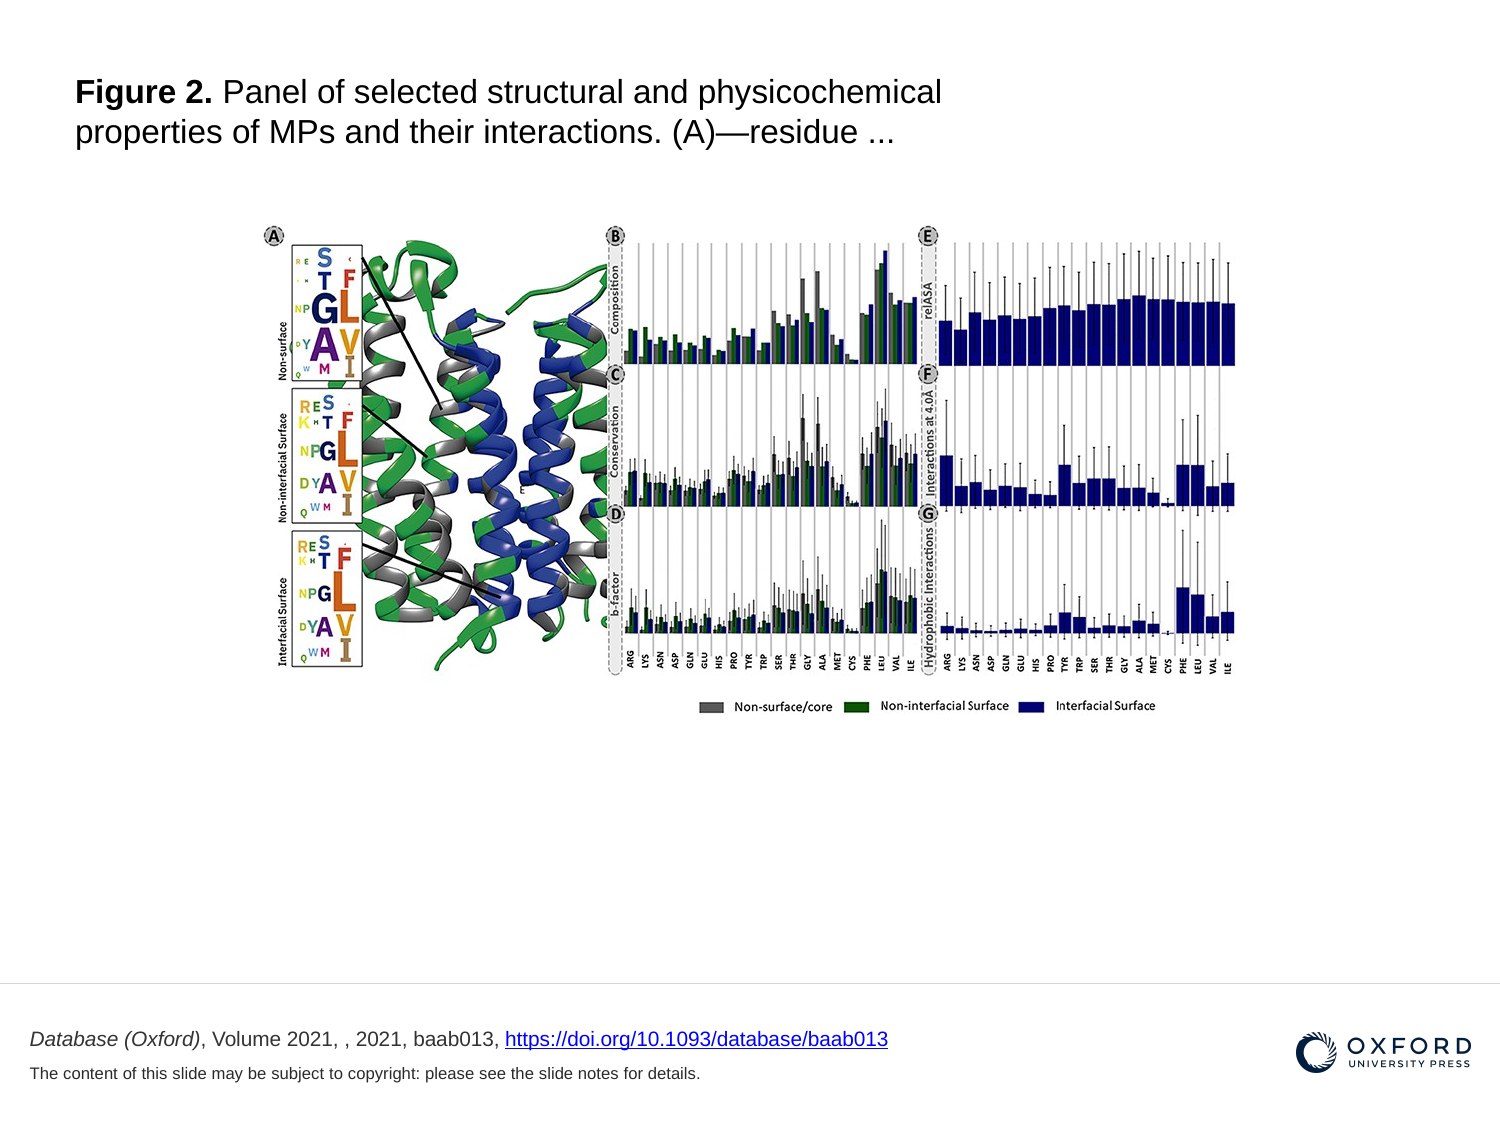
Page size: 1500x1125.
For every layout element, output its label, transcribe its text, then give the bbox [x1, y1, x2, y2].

picture [262, 224, 1238, 715]
title Figure 2. Panel of selected structural and physicochemical properties of MPs and their interactions. (A)—residue ... [75, 69, 1078, 171]
picture [1296, 1032, 1471, 1073]
footer Database (Oxford), Volume 2021, , 2021, baab013, https://doi.org/10.1093/database/baab013 The content of this slide may be subject to copyright: please see the slide notes for details. [0, 983, 1260, 1125]
